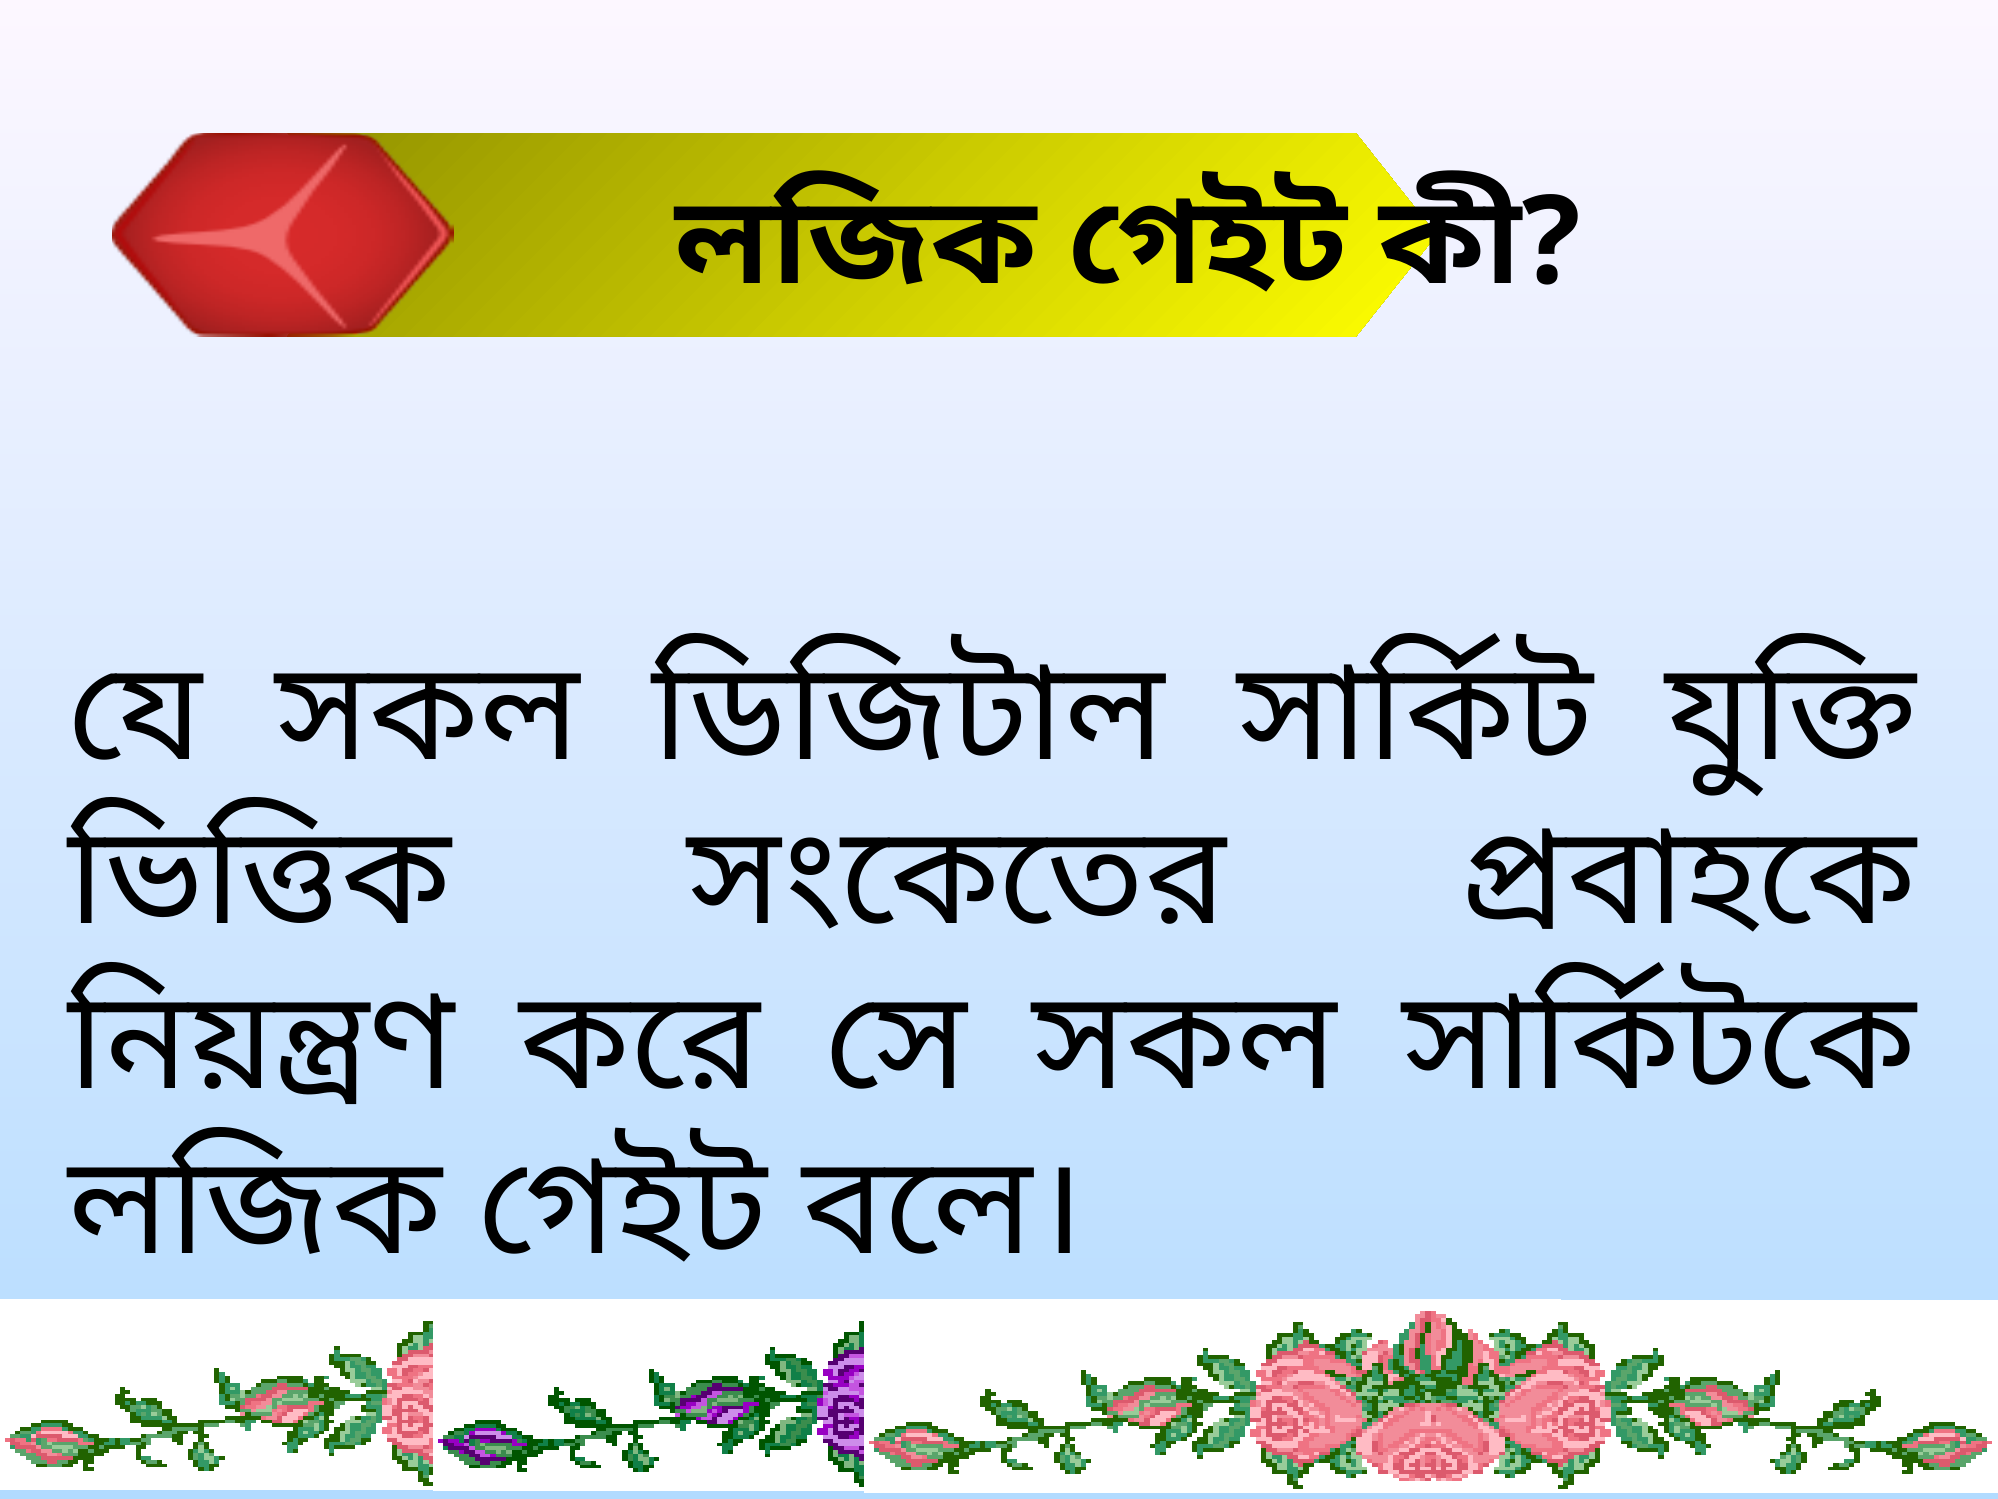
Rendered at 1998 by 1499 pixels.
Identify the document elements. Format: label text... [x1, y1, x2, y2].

text_box যে সকল ডিজিটাল সার্কিট যুক্তি ভিত্তিক সংকেতের প্রবাহকে নিয়ন্ত্রণ করে সে সকল সার্কিটকে লজিক গেইট বলে। [48, 611, 1937, 1292]
picture [863, 1299, 1998, 1494]
picture [433, 1298, 857, 1492]
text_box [111, 132, 1437, 338]
picture [0, 1298, 427, 1491]
